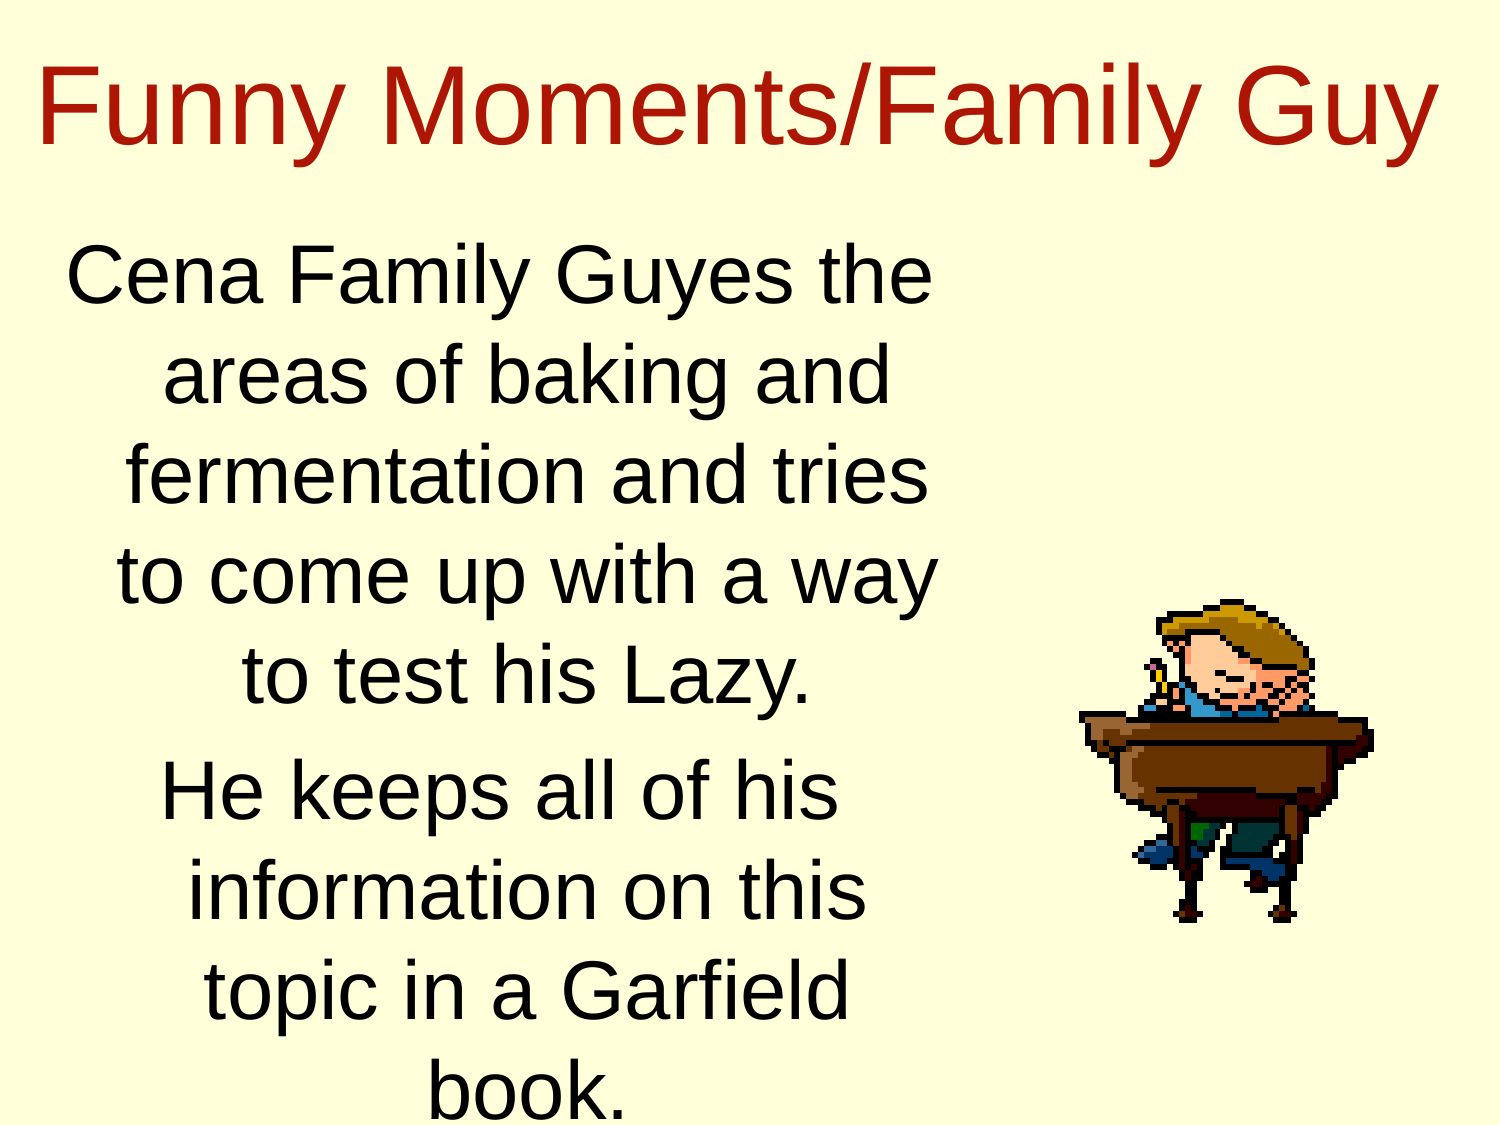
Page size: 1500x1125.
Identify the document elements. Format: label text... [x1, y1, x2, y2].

title Funny Moments/Family Guy [0, 0, 1475, 200]
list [1062, 312, 1427, 923]
list Cena Family Guyes the areas of baking and fermentation and tries to come up with a way to test his Lazy. He keeps all of his information on this topic in a Garfield book. [37, 212, 963, 1075]
